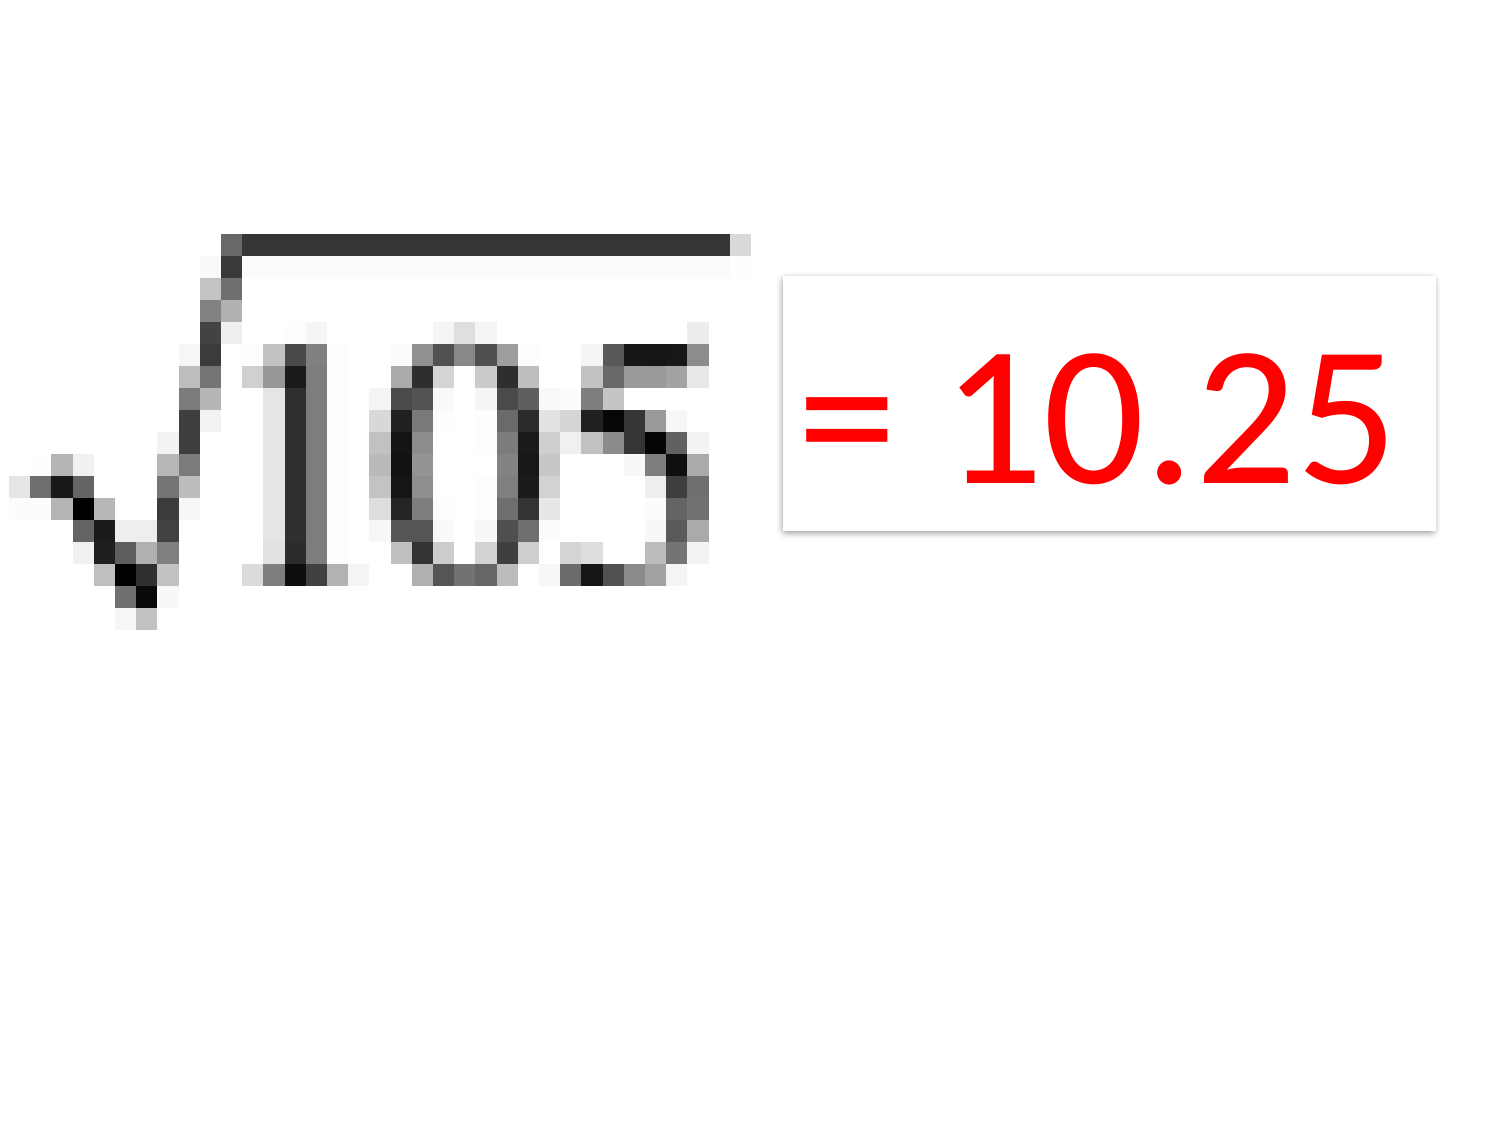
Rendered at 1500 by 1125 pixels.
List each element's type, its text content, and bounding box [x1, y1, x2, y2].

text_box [0, 169, 754, 631]
text_box = 10.25 [782, 275, 1437, 532]
